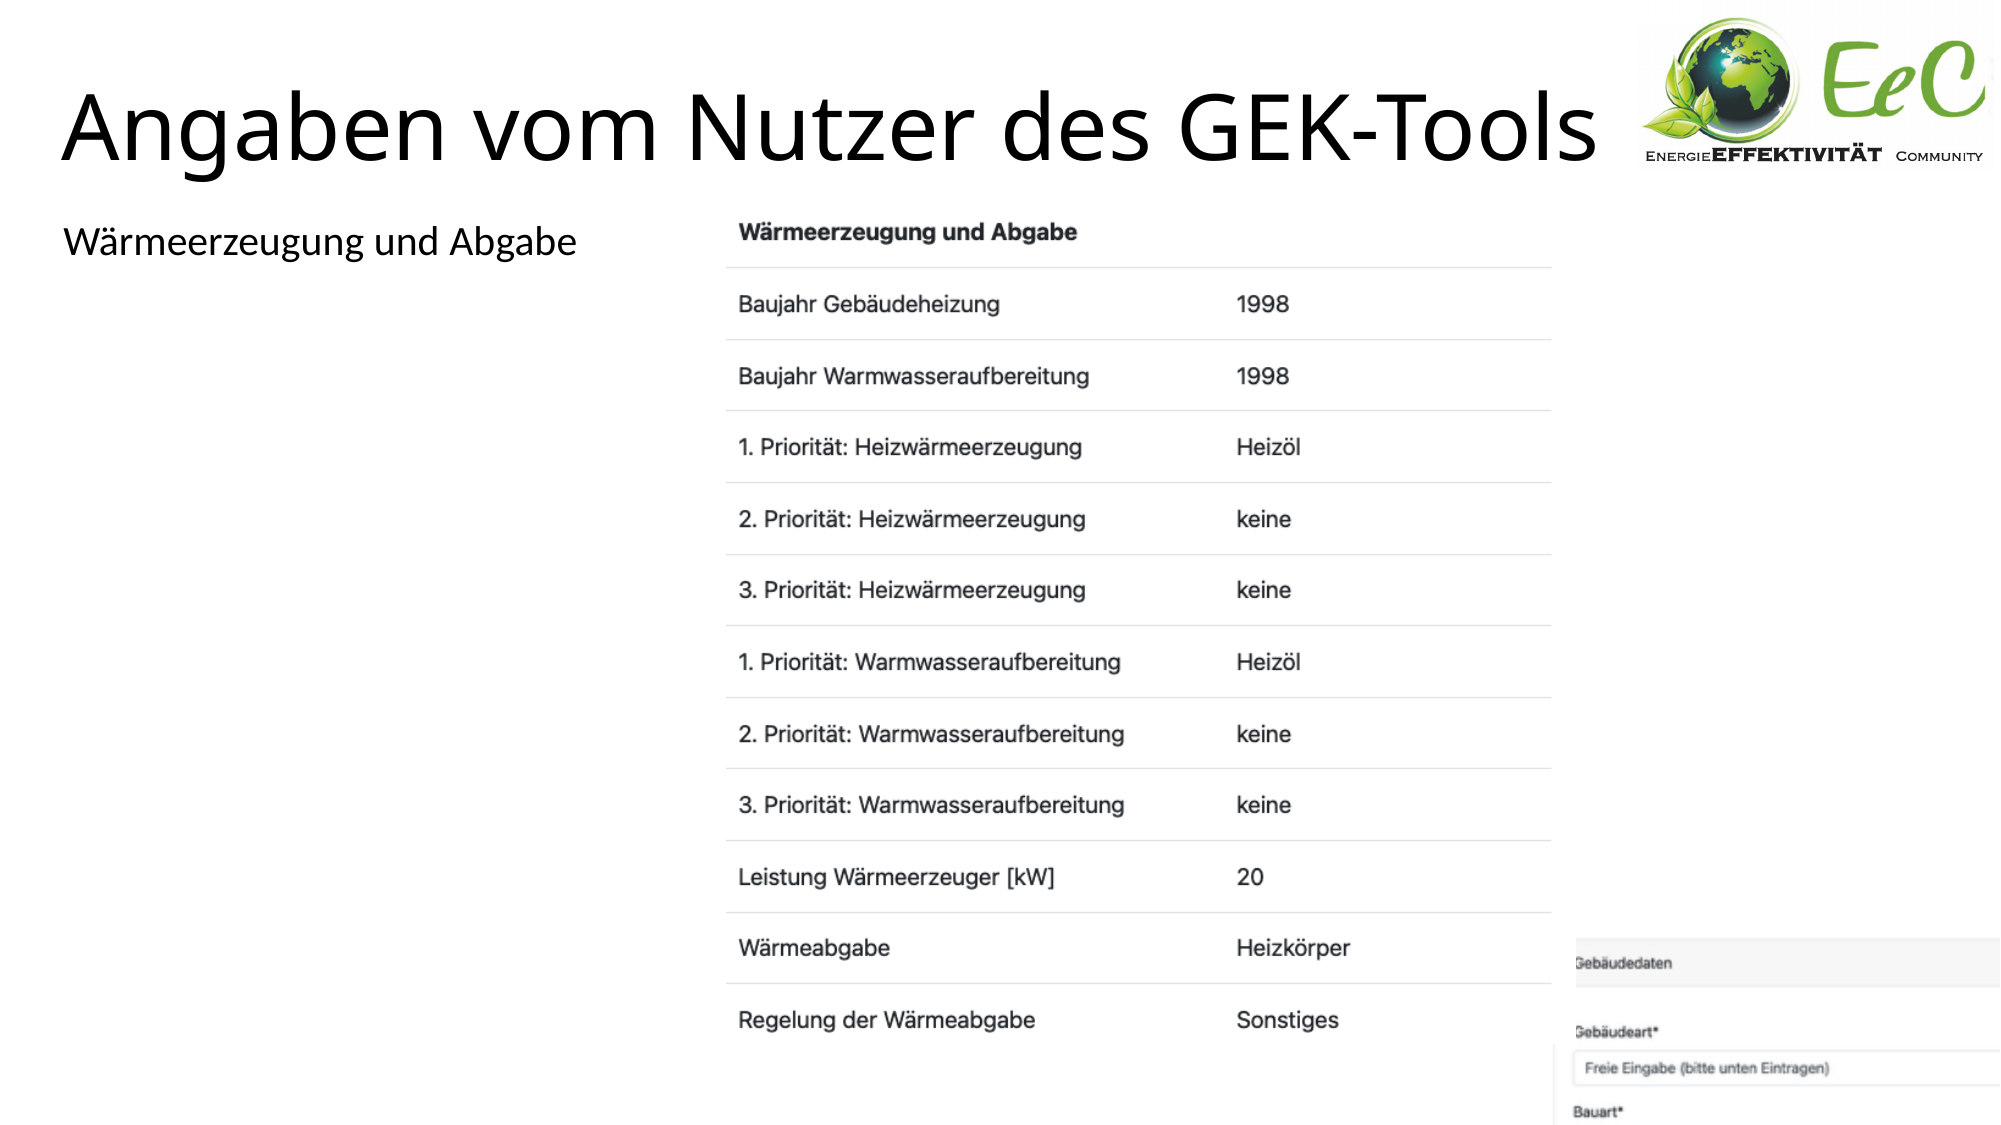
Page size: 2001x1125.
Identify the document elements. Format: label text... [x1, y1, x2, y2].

title Angaben vom Nutzer des GEK-Tools [46, 22, 1772, 240]
picture [1637, 0, 1994, 169]
picture [726, 206, 2000, 1125]
text_box Wärmeerzeugung und Abgabe [48, 206, 593, 272]
